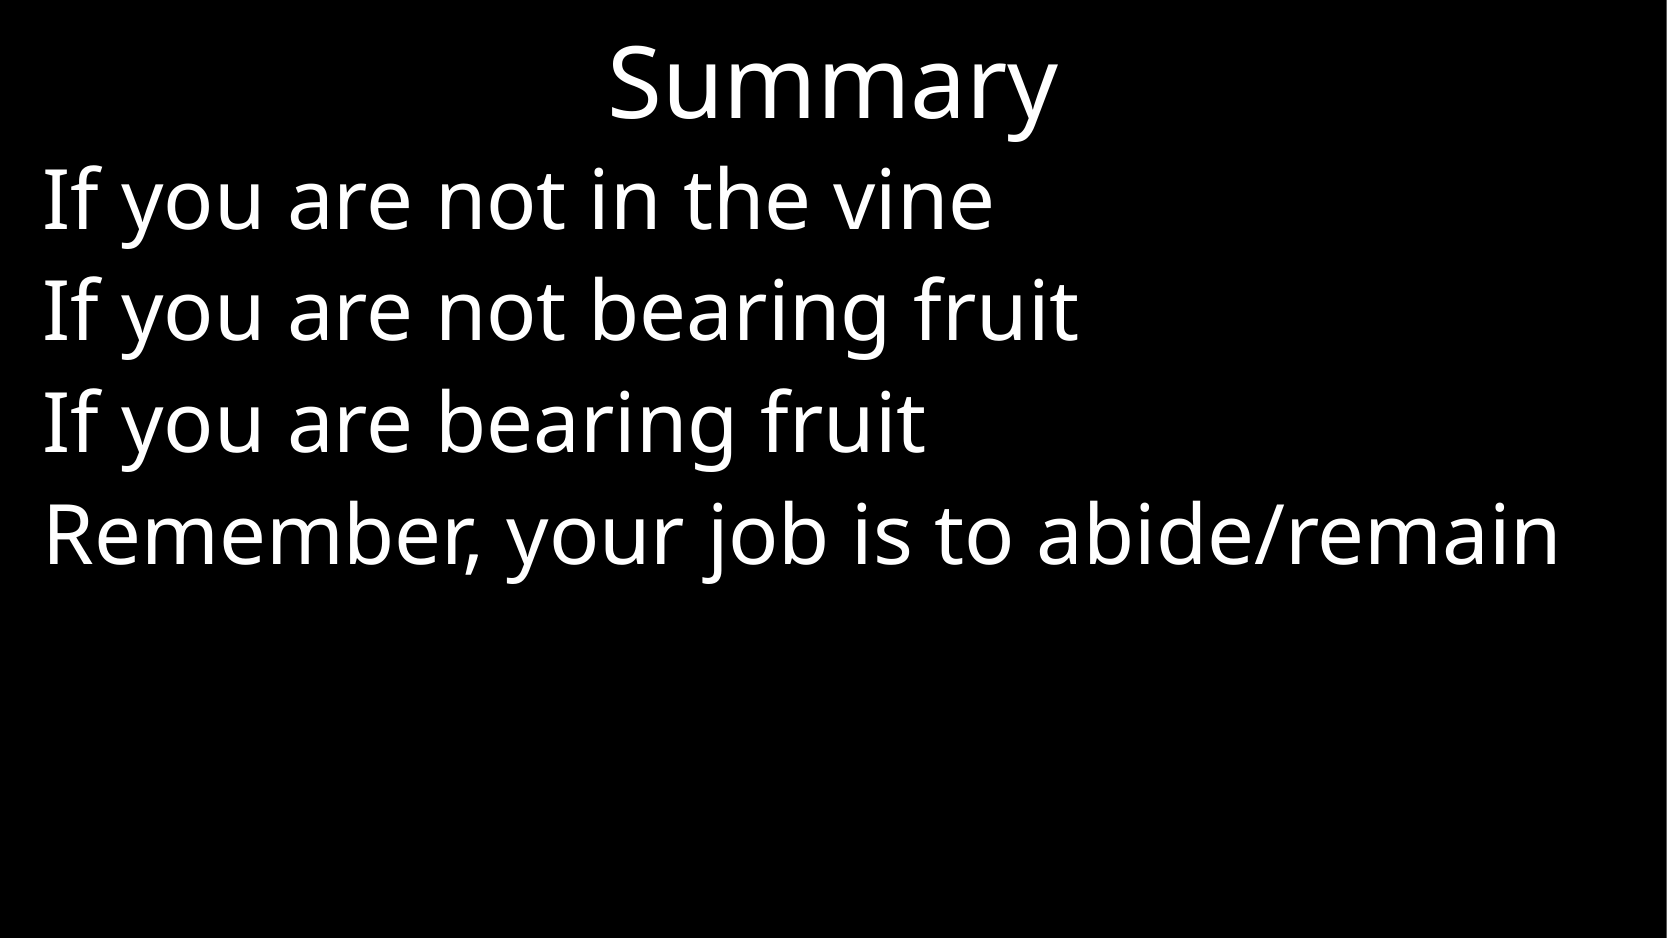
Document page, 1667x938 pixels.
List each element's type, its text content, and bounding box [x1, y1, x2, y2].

title Summary [27, 20, 1640, 136]
list If you are not in the vine If you are not bearing fruit If you are bearing fruit Remember, your job is to abide/remain [27, 145, 1640, 907]
